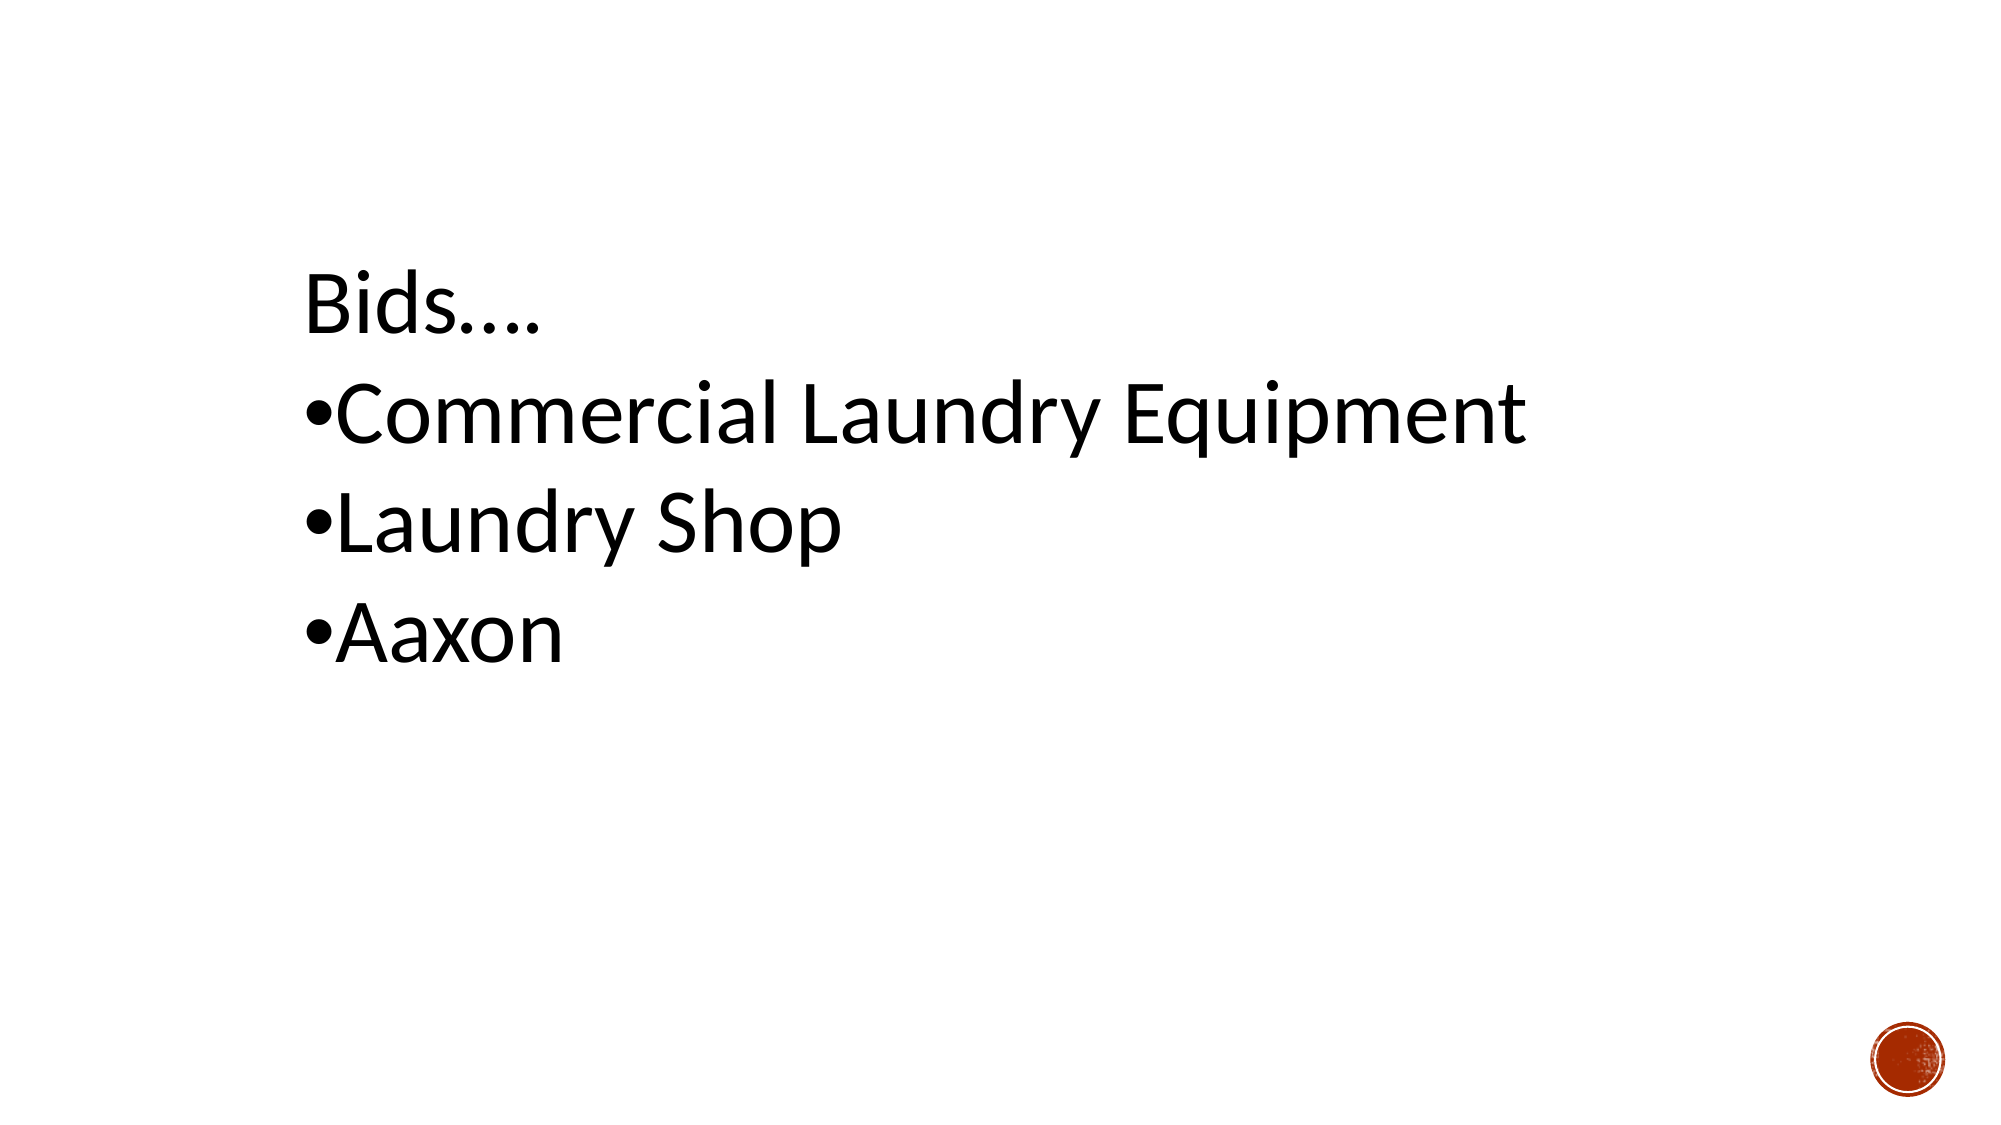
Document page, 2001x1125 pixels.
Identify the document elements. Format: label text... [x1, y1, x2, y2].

text_box Bids…. •Commercial Laundry Equipment •Laundry Shop •Aaxon [288, 209, 1712, 909]
